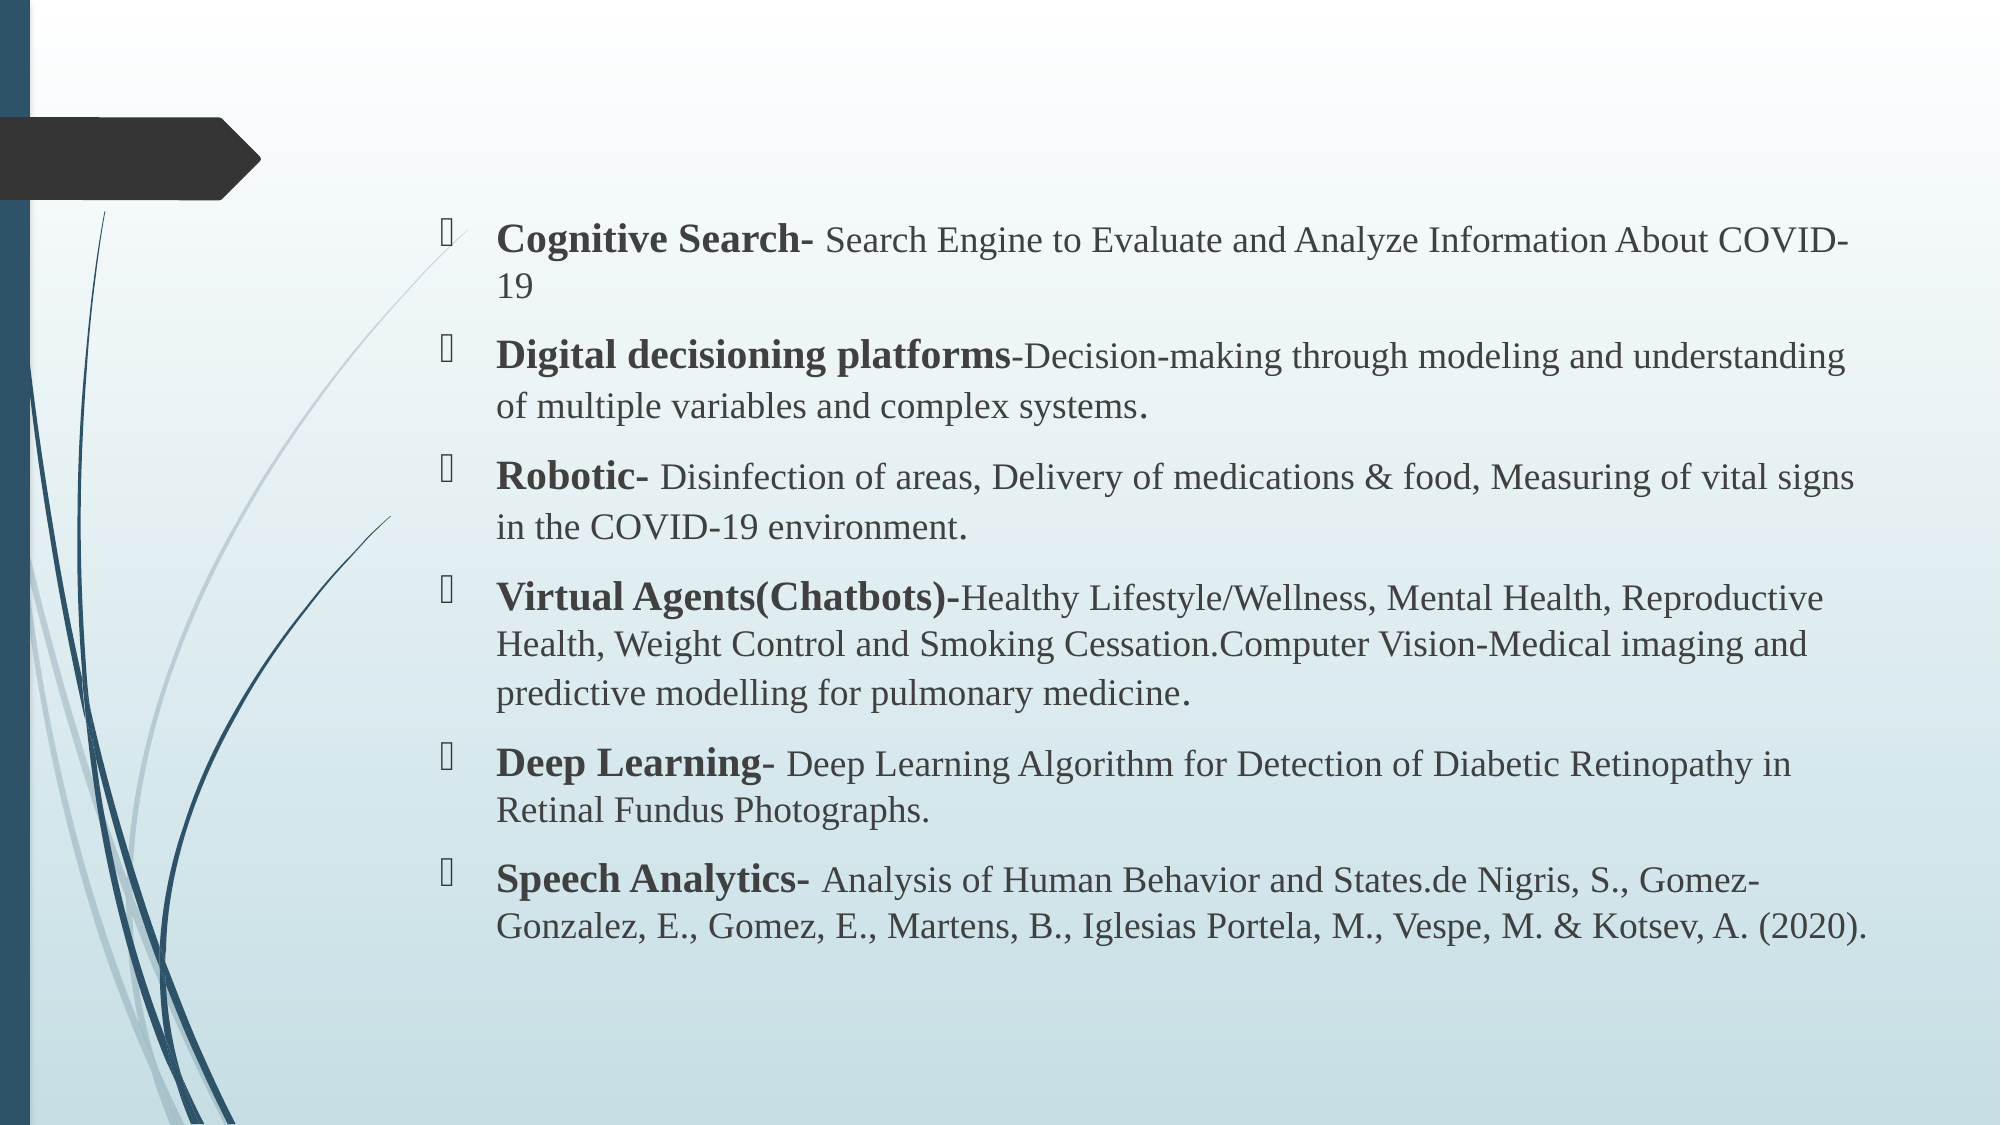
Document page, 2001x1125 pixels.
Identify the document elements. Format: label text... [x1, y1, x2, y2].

list Cognitive Search- Search Engine to Evaluate and Analyze Information About COVID-19 Digital decisioning platforms-Decision-making through modeling and understanding of multiple variables and complex systems. Robotic- Disinfection of areas, Delivery of medications & food, Measuring of vital signs in the COVID-19 environment. Virtual Agents(Chatbots)-Healthy Lifestyle/Wellness, Mental Health, Reproductive Health, Weight Control and Smoking Cessation.Computer Vision-Medical imaging and predictive modelling for pulmonary medicine. Deep Learning- Deep Learning Algorithm for Detection of Diabetic Retinopathy in Retinal Fundus Photographs. Speech Analytics- Analysis of Human Behavior and States.de Nigris, S., Gomez-Gonzalez, E., Gomez, E., Martens, B., Iglesias Portela, M., Vespe, M. & Kotsev, A. (2020). [424, 132, 1888, 974]
